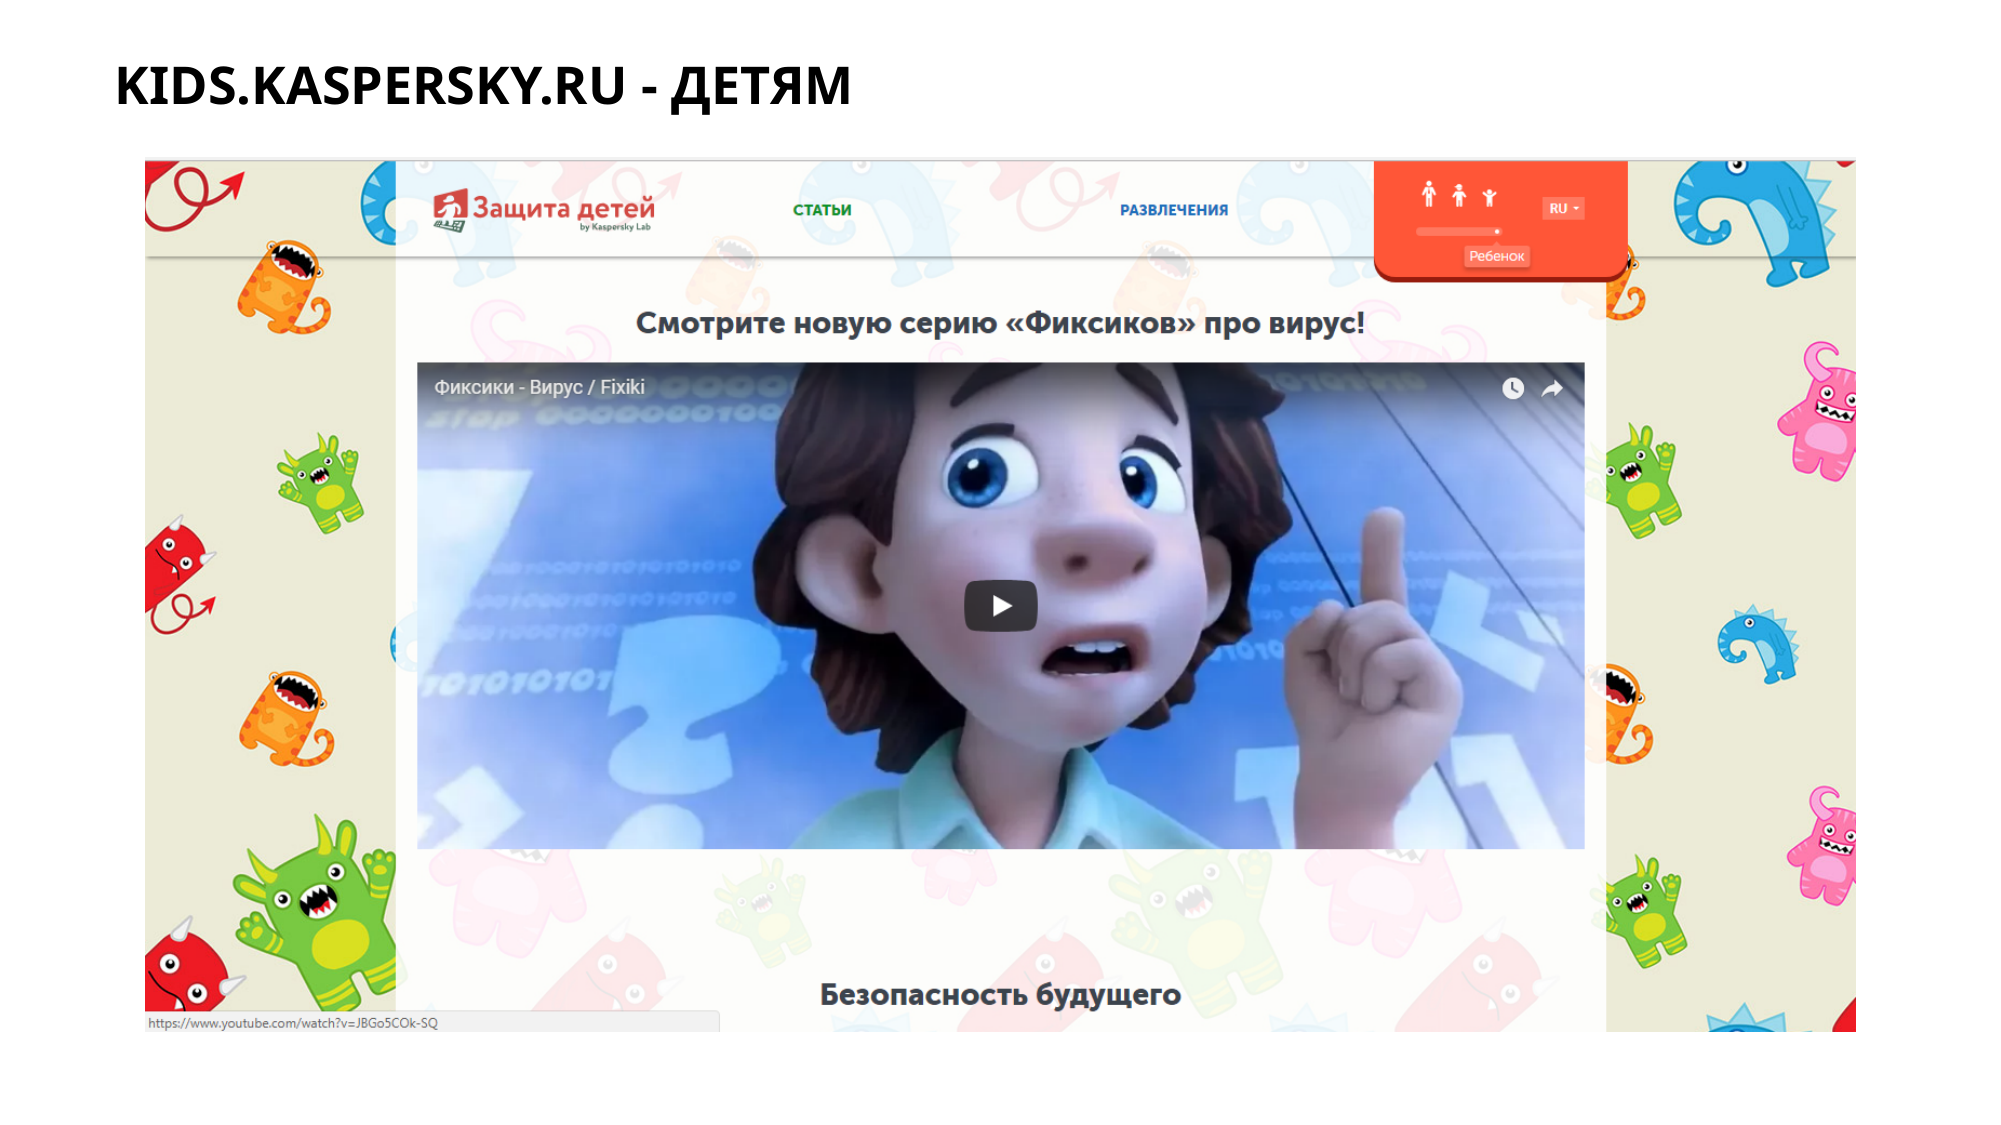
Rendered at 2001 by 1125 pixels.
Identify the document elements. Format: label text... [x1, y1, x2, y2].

title Kids.Kaspersky.ru - детям [99, 45, 1829, 187]
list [145, 157, 1856, 1032]
